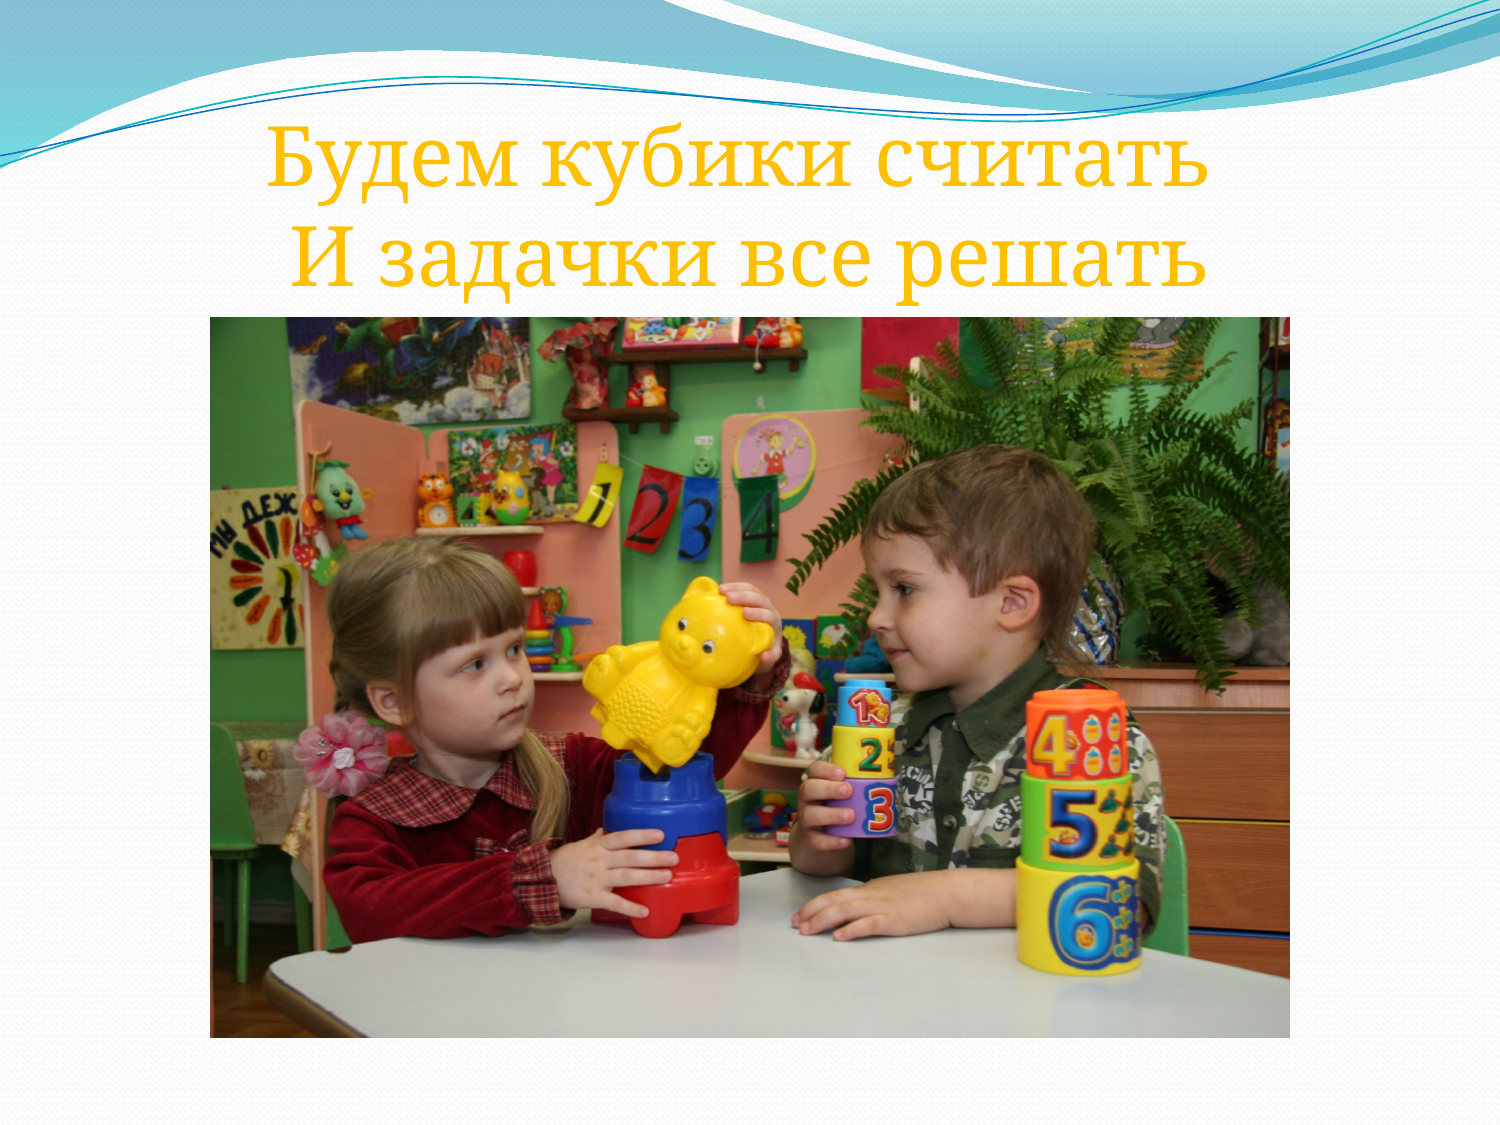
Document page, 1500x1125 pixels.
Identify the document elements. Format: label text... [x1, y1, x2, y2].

title Будем кубики считать И задачки все решать [75, 115, 1425, 303]
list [209, 317, 1291, 1038]
